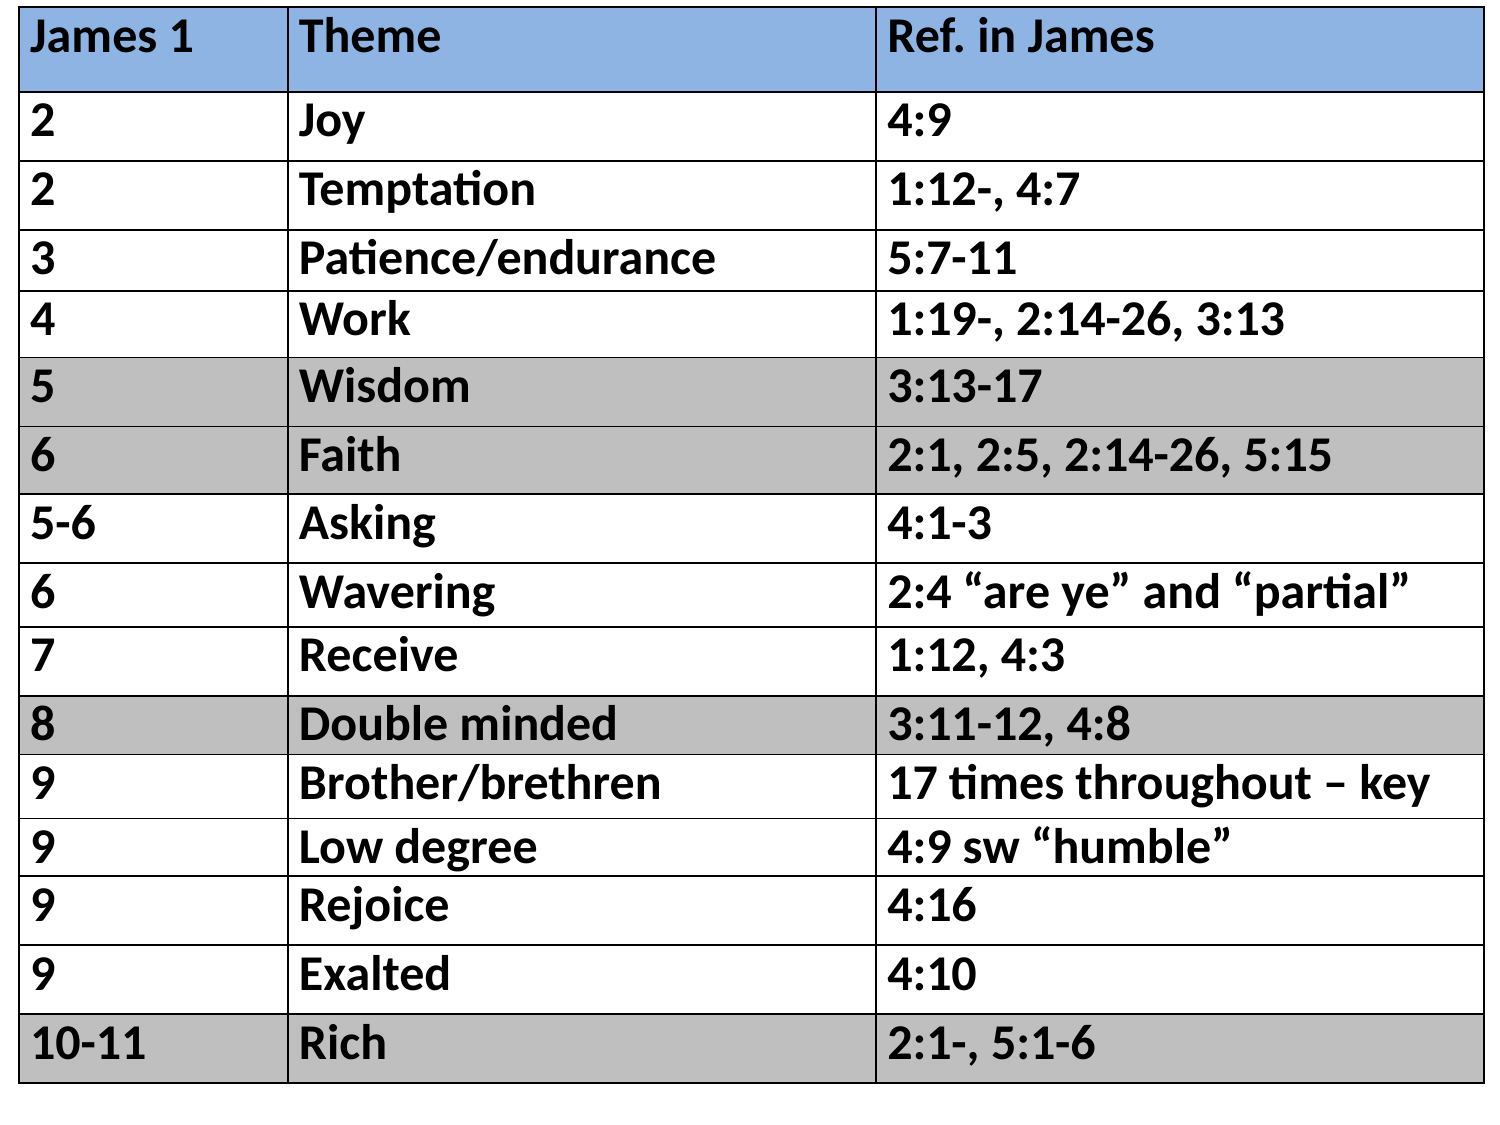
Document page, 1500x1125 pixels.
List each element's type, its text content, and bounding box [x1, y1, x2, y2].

table_cell 6 [20, 427, 287, 493]
table_cell 4:9 sw “humble” [877, 819, 1483, 875]
table_cell Work [289, 292, 875, 357]
table_cell Rejoice [289, 877, 875, 944]
table_cell 4 [20, 292, 287, 357]
table_cell 3:11-12, 4:8 [877, 697, 1483, 754]
table_cell 1:12-, 4:7 [877, 162, 1483, 229]
table_cell 9 [20, 877, 287, 944]
table_cell 8 [20, 697, 287, 754]
table_header Ref. in James [877, 8, 1483, 91]
table_cell Brother/brethren [289, 755, 875, 818]
table_cell Low degree [289, 819, 875, 875]
table_cell Patience/endurance [289, 231, 875, 290]
table_header James 1 [20, 8, 287, 91]
table_cell Exalted [289, 946, 875, 1013]
table_header Theme [289, 8, 875, 91]
table_cell 1:19-, 2:14-26, 3:13 [877, 292, 1483, 357]
table_cell 5:7-11 [877, 231, 1483, 290]
table_cell 5 [20, 358, 287, 426]
table_cell 5-6 [20, 495, 287, 562]
table_cell 2 [20, 162, 287, 229]
table_cell 3 [20, 231, 287, 290]
table_cell 9 [20, 946, 287, 1013]
table_cell Faith [289, 427, 875, 493]
table_cell 2:4 “are ye” and “partial” [877, 564, 1483, 626]
table_cell Asking [289, 495, 875, 562]
table_cell 10-11 [20, 1015, 287, 1082]
table_cell 7 [20, 628, 287, 695]
table_cell Receive [289, 628, 875, 695]
table_cell 9 [20, 819, 287, 875]
table_cell 2:1-, 5:1-6 [877, 1015, 1483, 1082]
table_cell Wavering [289, 564, 875, 626]
table_cell Joy [289, 93, 875, 160]
table_cell 4:9 [877, 93, 1483, 160]
table_cell Rich [289, 1015, 875, 1082]
table_cell 1:12, 4:3 [877, 628, 1483, 695]
table_cell 6 [20, 564, 287, 626]
table_cell 17 times throughout – key [877, 755, 1483, 818]
table_cell 2:1, 2:5, 2:14-26, 5:15 [877, 427, 1483, 493]
table_cell 2 [20, 93, 287, 160]
table_cell Wisdom [289, 358, 875, 426]
table_cell Temptation [289, 162, 875, 229]
table_cell 4:1-3 [877, 495, 1483, 562]
table_cell Double minded [289, 697, 875, 754]
table_cell 3:13-17 [877, 358, 1483, 426]
table_cell 4:10 [877, 946, 1483, 1013]
table_cell 9 [20, 755, 287, 818]
table_cell 4:16 [877, 877, 1483, 944]
